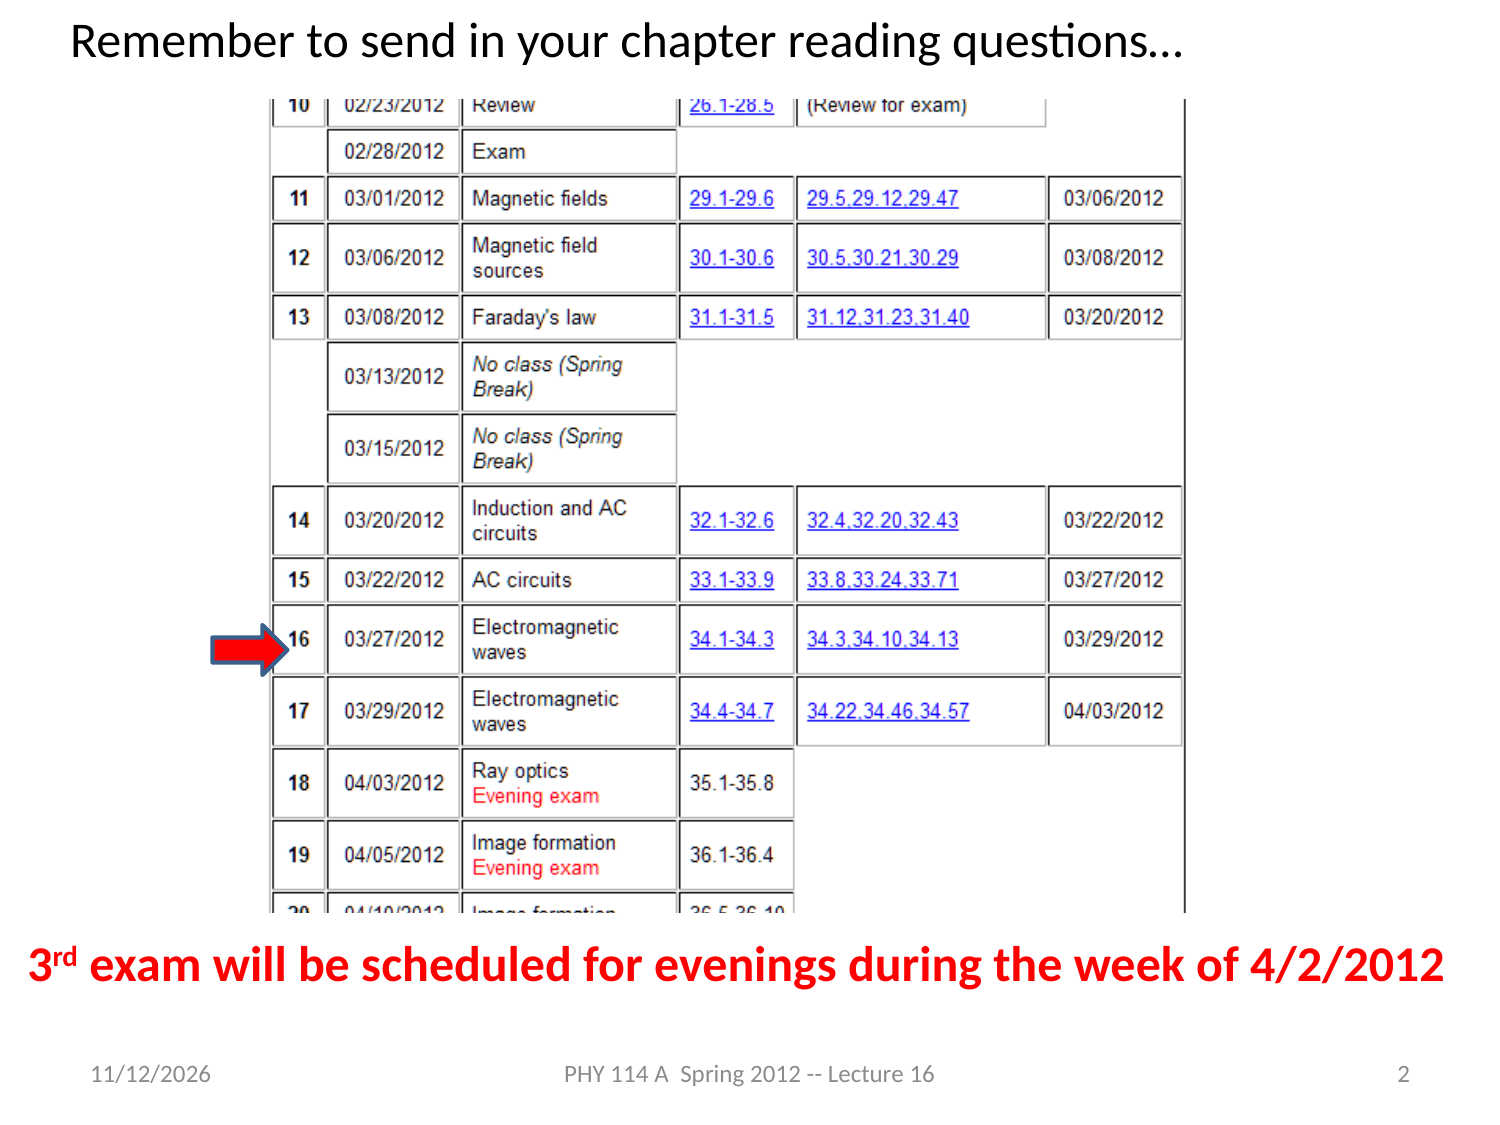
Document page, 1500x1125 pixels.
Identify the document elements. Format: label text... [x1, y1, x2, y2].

picture [249, 99, 1206, 913]
text_box 3rd exam will be scheduled for evenings during the week of 4/2/2012 [12, 924, 1488, 999]
text_box [210, 635, 244, 665]
footer PHY 114 A Spring 2012 -- Lecture 16 [512, 1042, 988, 1103]
text_box Remember to send in your chapter reading questions… [55, 0, 1368, 75]
slide_number 2 [1074, 1042, 1425, 1103]
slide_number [75, 1042, 425, 1103]
